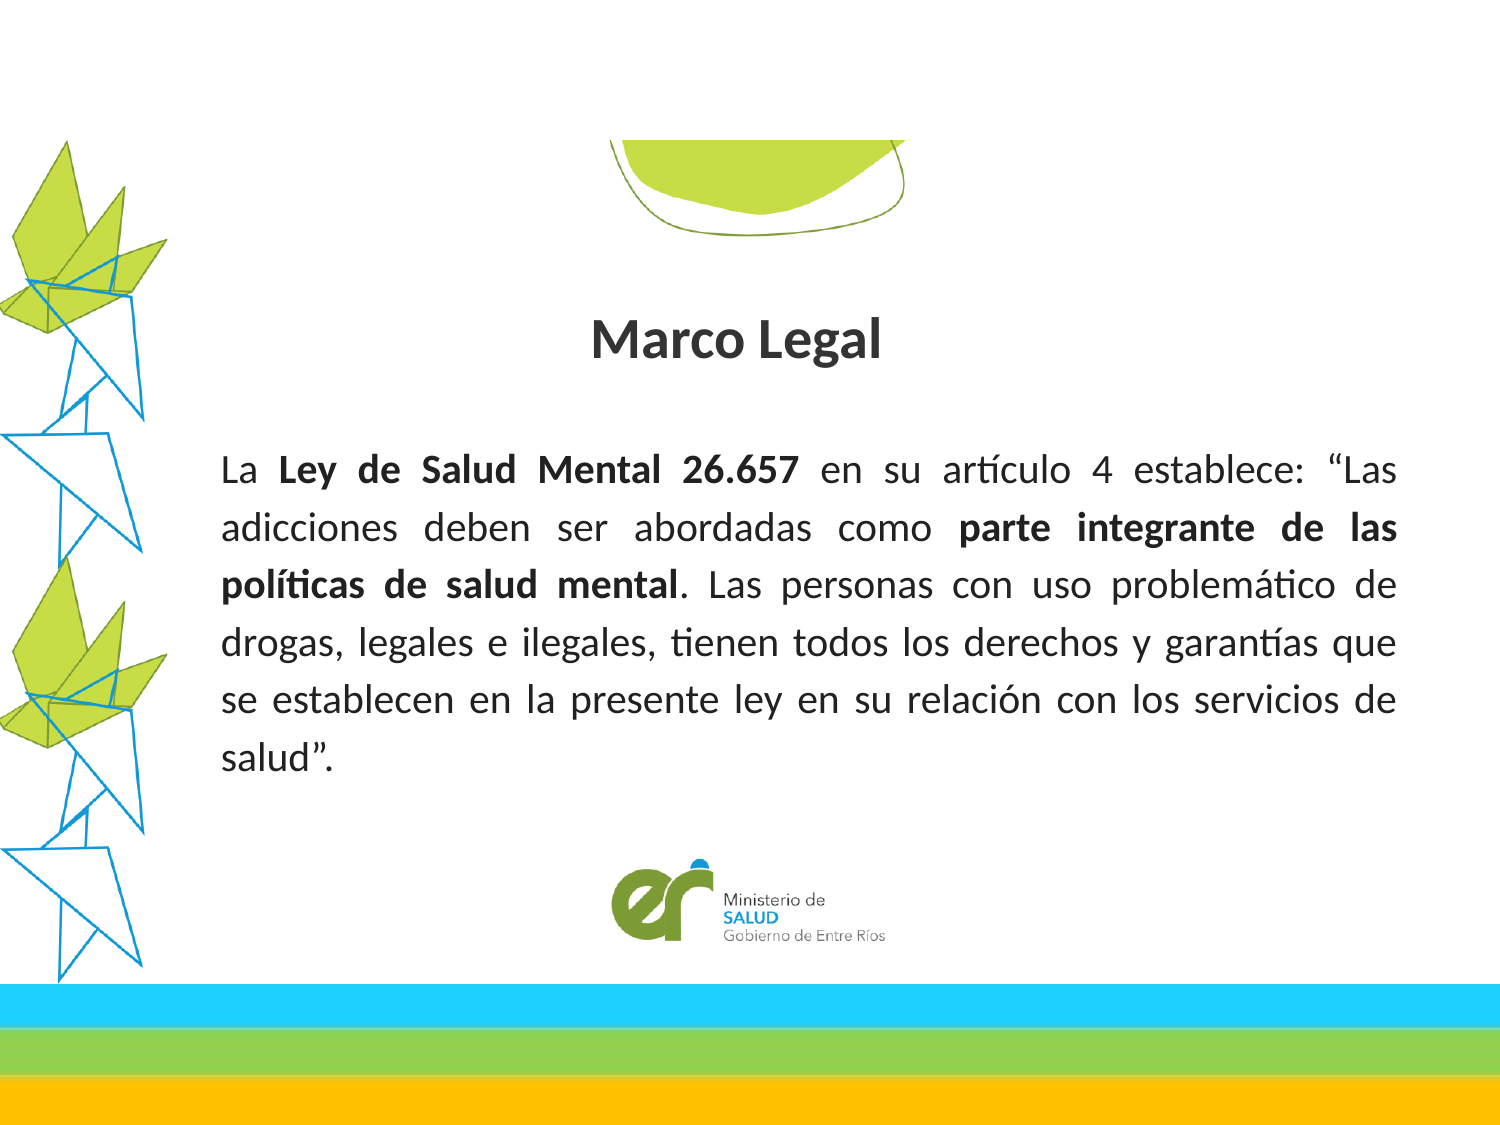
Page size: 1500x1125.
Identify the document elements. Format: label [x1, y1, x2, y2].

picture [47, 402, 85, 433]
picture [64, 344, 104, 411]
picture [34, 284, 140, 411]
picture [0, 140, 1500, 1125]
picture [72, 262, 114, 291]
picture [9, 435, 137, 544]
